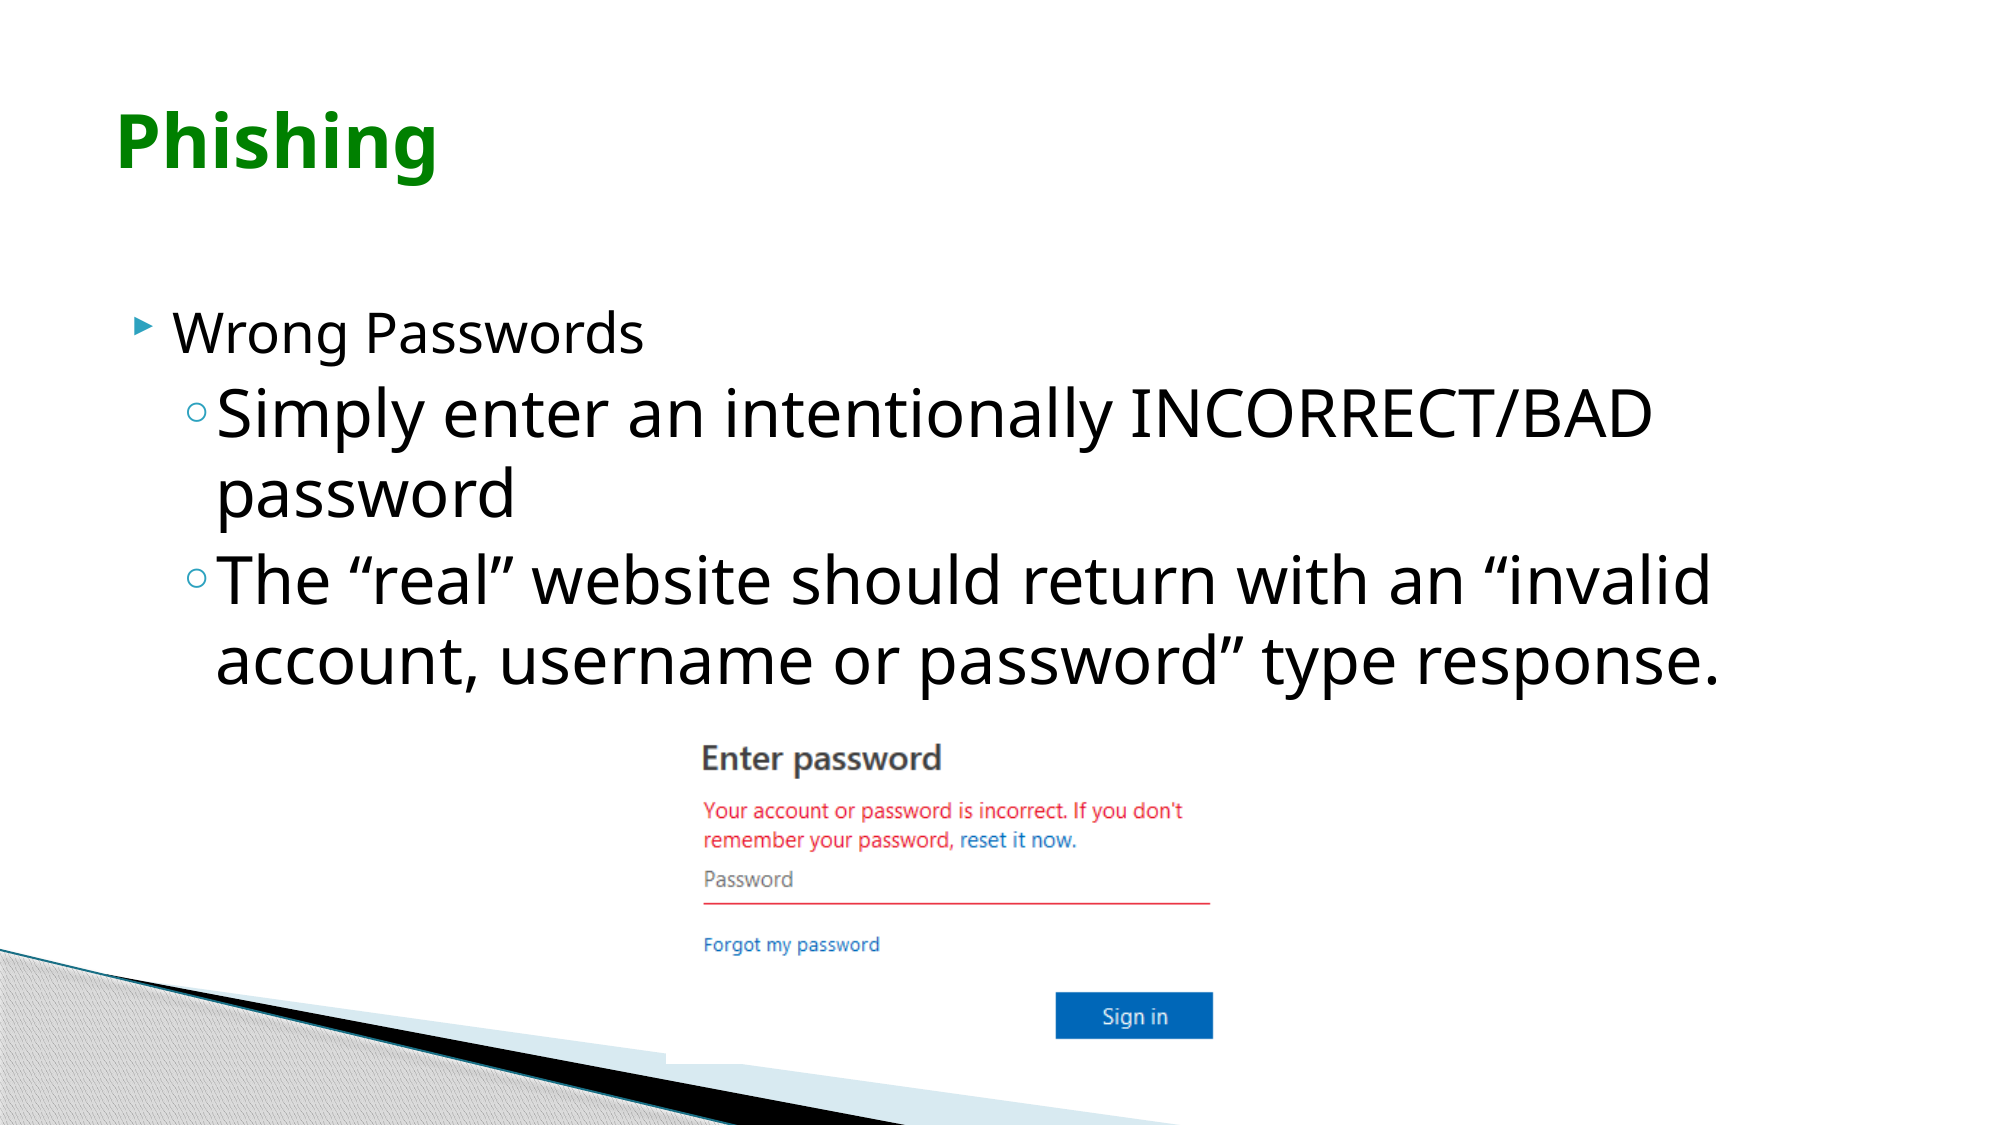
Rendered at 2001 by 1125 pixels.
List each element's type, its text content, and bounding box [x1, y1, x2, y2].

list Wrong Passwords Simply enter an intentionally INCORRECT/BAD password The “real” website should return with an “invalid account, username or password” type response. [98, 289, 1915, 1097]
title Phishing [99, 45, 1900, 233]
picture [665, 722, 1255, 1064]
